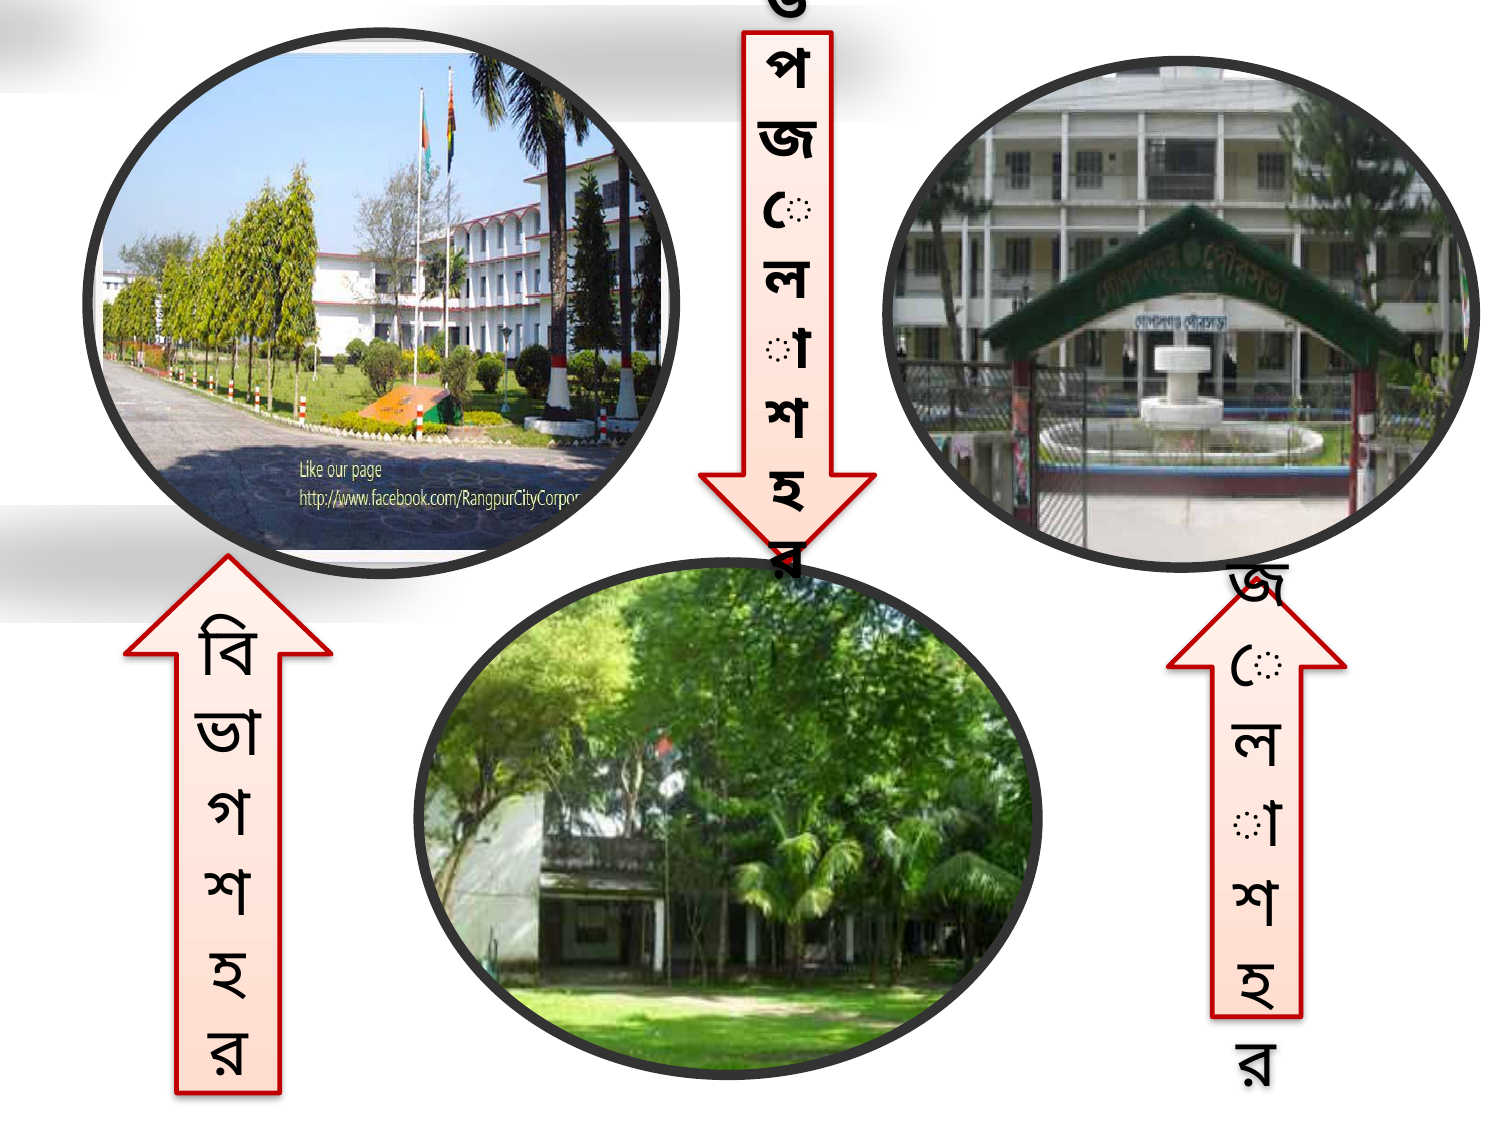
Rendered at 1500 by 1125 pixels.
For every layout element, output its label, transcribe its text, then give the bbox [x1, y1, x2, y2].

text_box বিভাগ শ হ র [124, 583, 333, 1094]
picture [87, 32, 1476, 1076]
text_box জে লা শ হ র [1167, 577, 1346, 1018]
text_box উ প জে লা শ হ র [699, 31, 876, 560]
